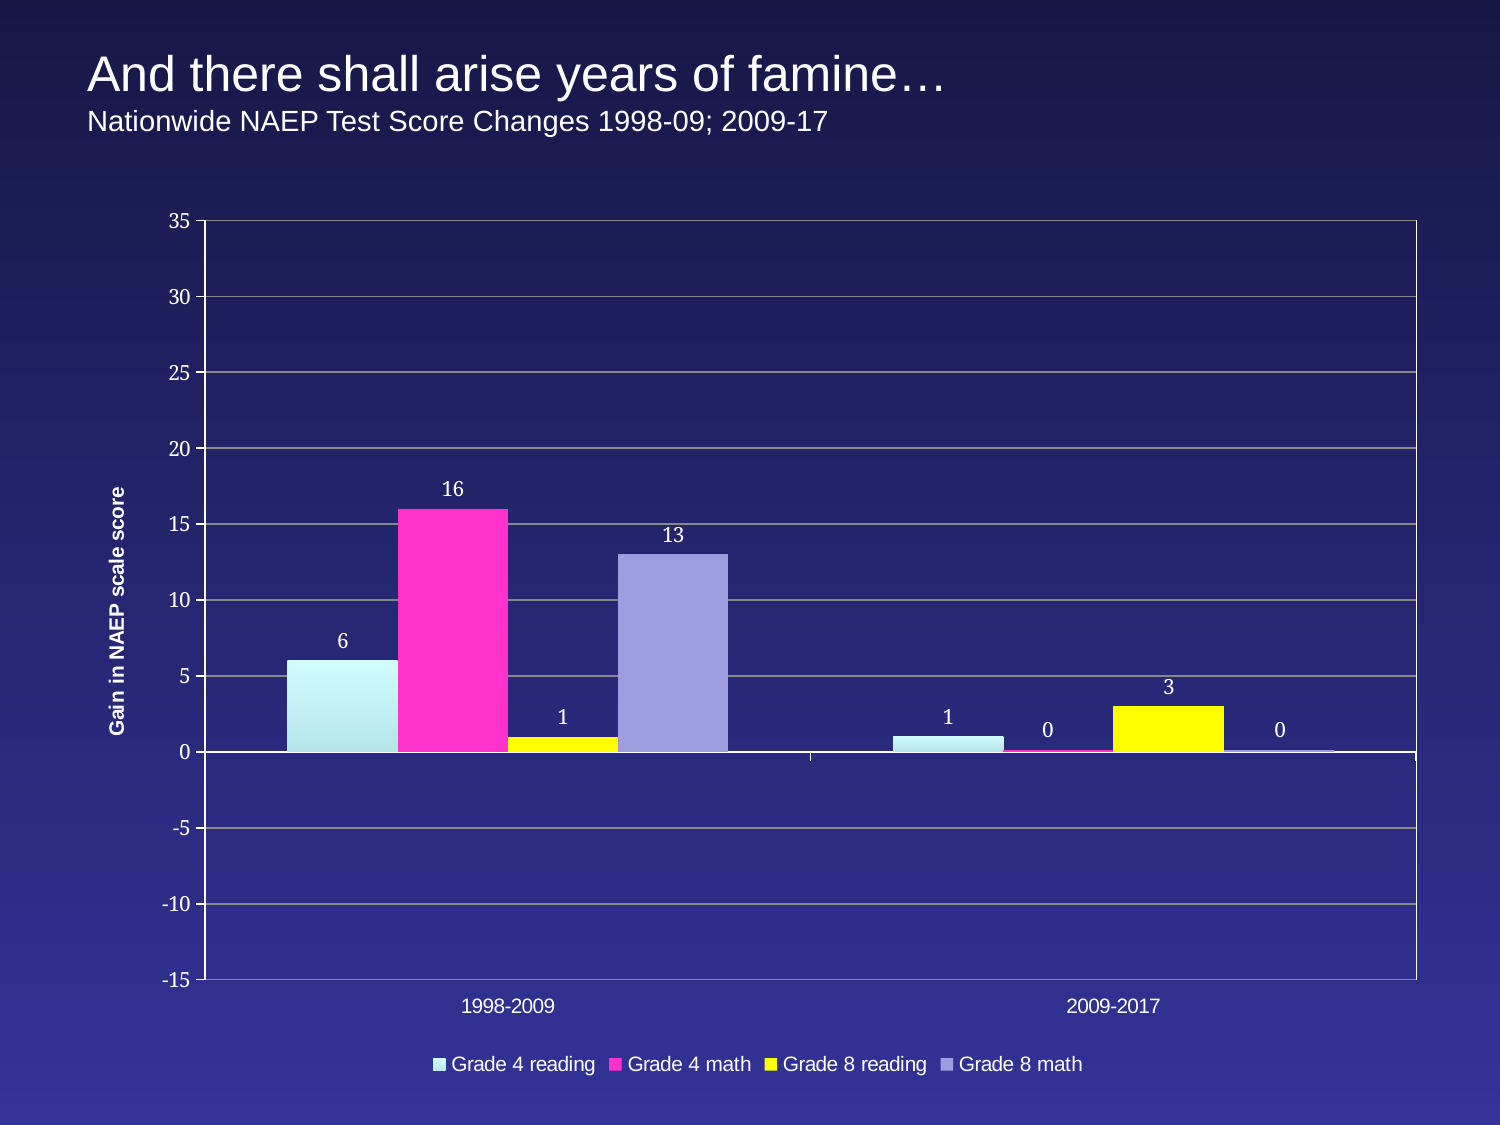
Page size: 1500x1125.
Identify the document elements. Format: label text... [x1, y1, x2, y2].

text_box And there shall arise years of famine… Nationwide NAEP Test Score Changes 1998-09; 2009-17 [72, 34, 978, 145]
chart [71, 188, 1444, 1083]
